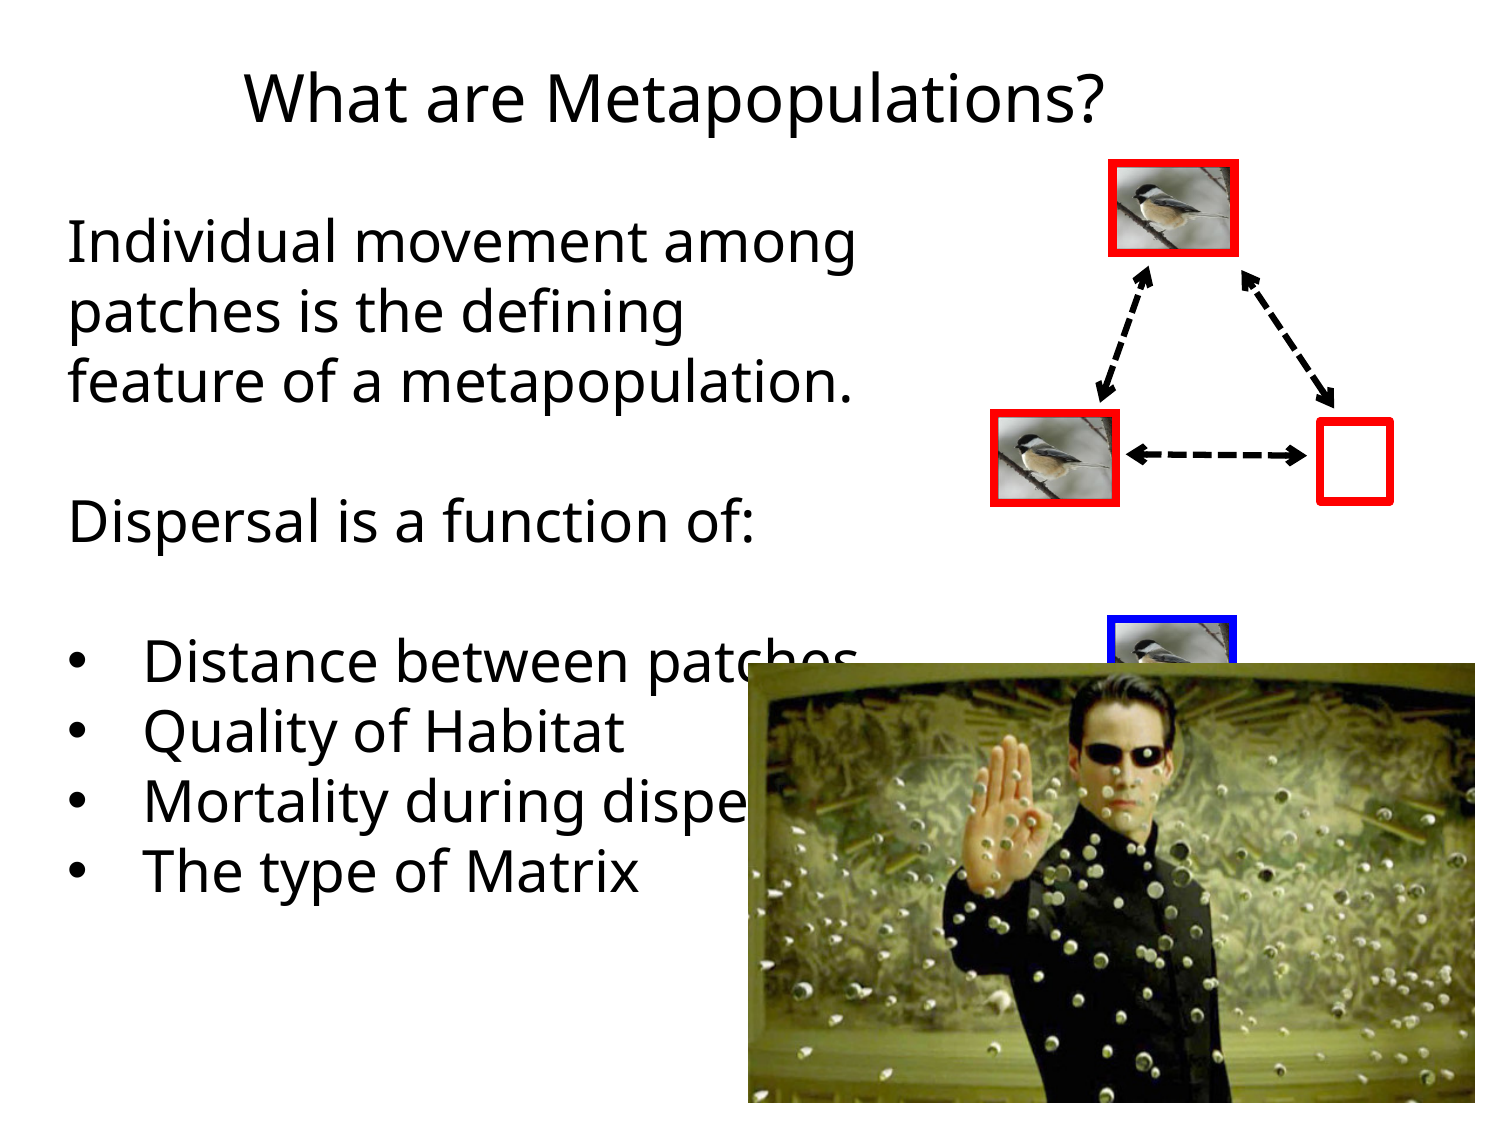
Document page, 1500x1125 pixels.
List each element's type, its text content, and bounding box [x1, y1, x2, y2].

picture [997, 416, 1112, 499]
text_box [1218, 292, 1358, 386]
text_box [1320, 421, 1390, 502]
picture [748, 622, 1475, 1103]
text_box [1055, 309, 1194, 359]
picture [1116, 166, 1231, 249]
title What are Metapopulations? [0, 45, 1350, 146]
text_box Individual movement among patches is the defining feature of a metapopulation. Dispersal is a function of: Distance between patches Quality of Habitat Mortality during dispersal The type of Matrix [52, 197, 915, 1125]
